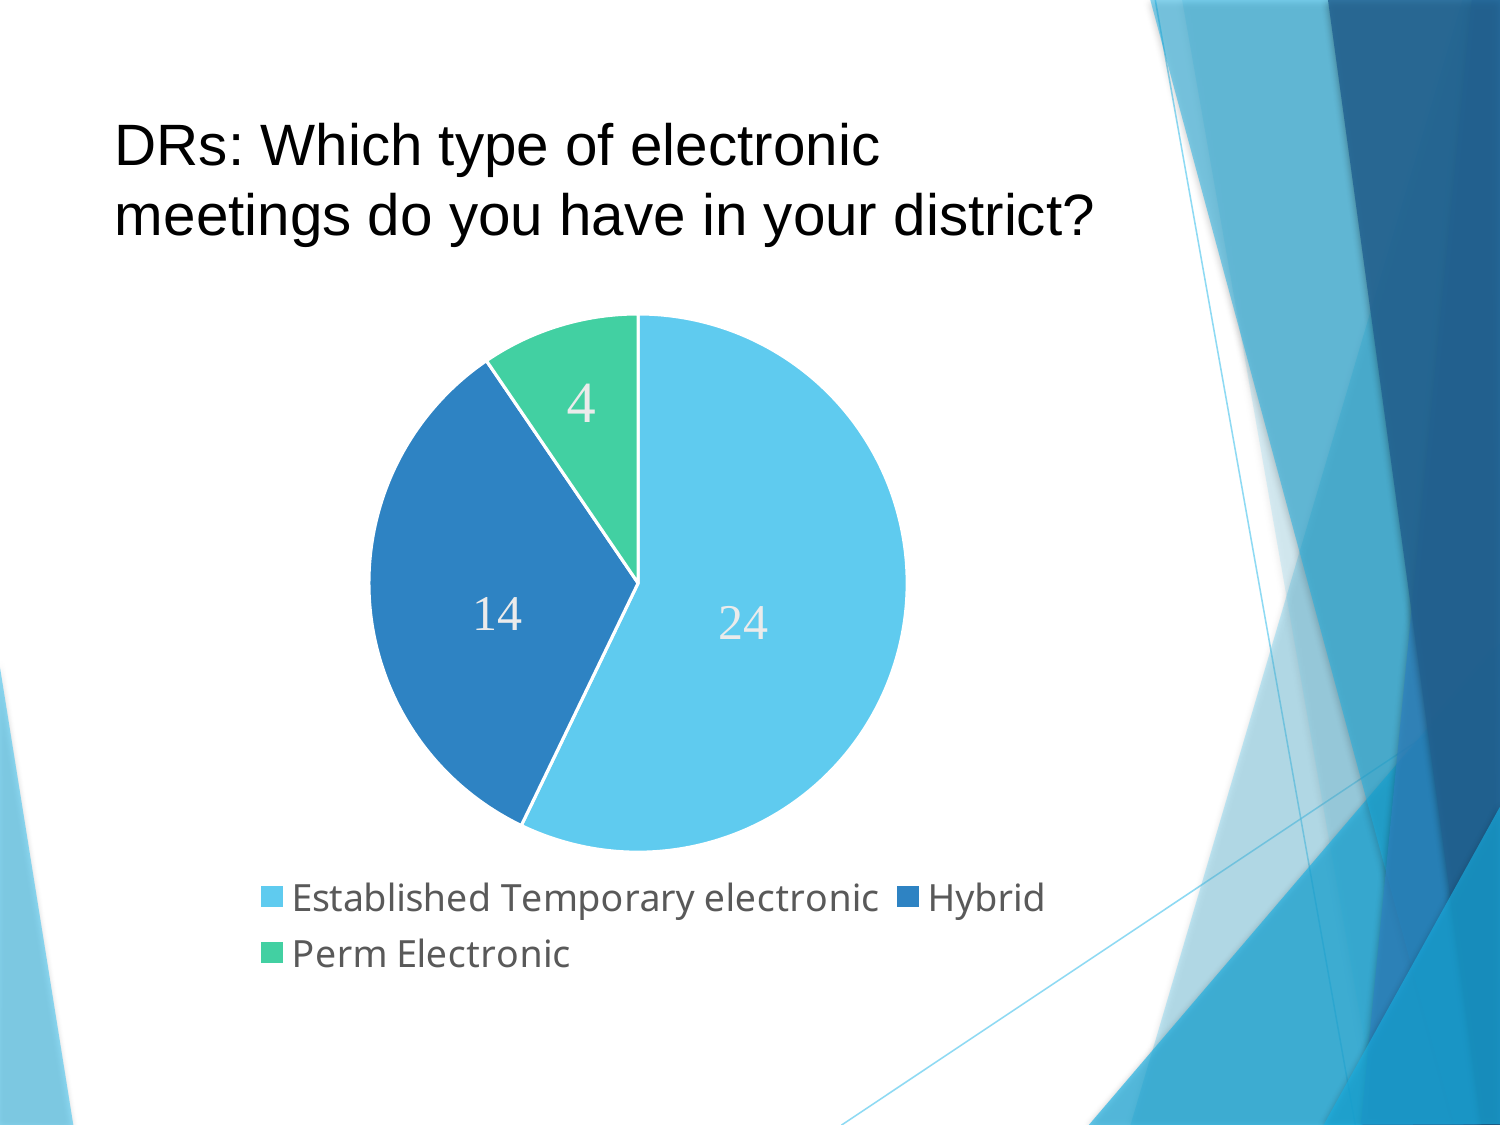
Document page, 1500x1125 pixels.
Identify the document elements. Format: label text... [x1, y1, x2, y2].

title DRs: Which type of electronic meetings do you have in your district? [99, 99, 1142, 317]
chart [179, 281, 1142, 992]
